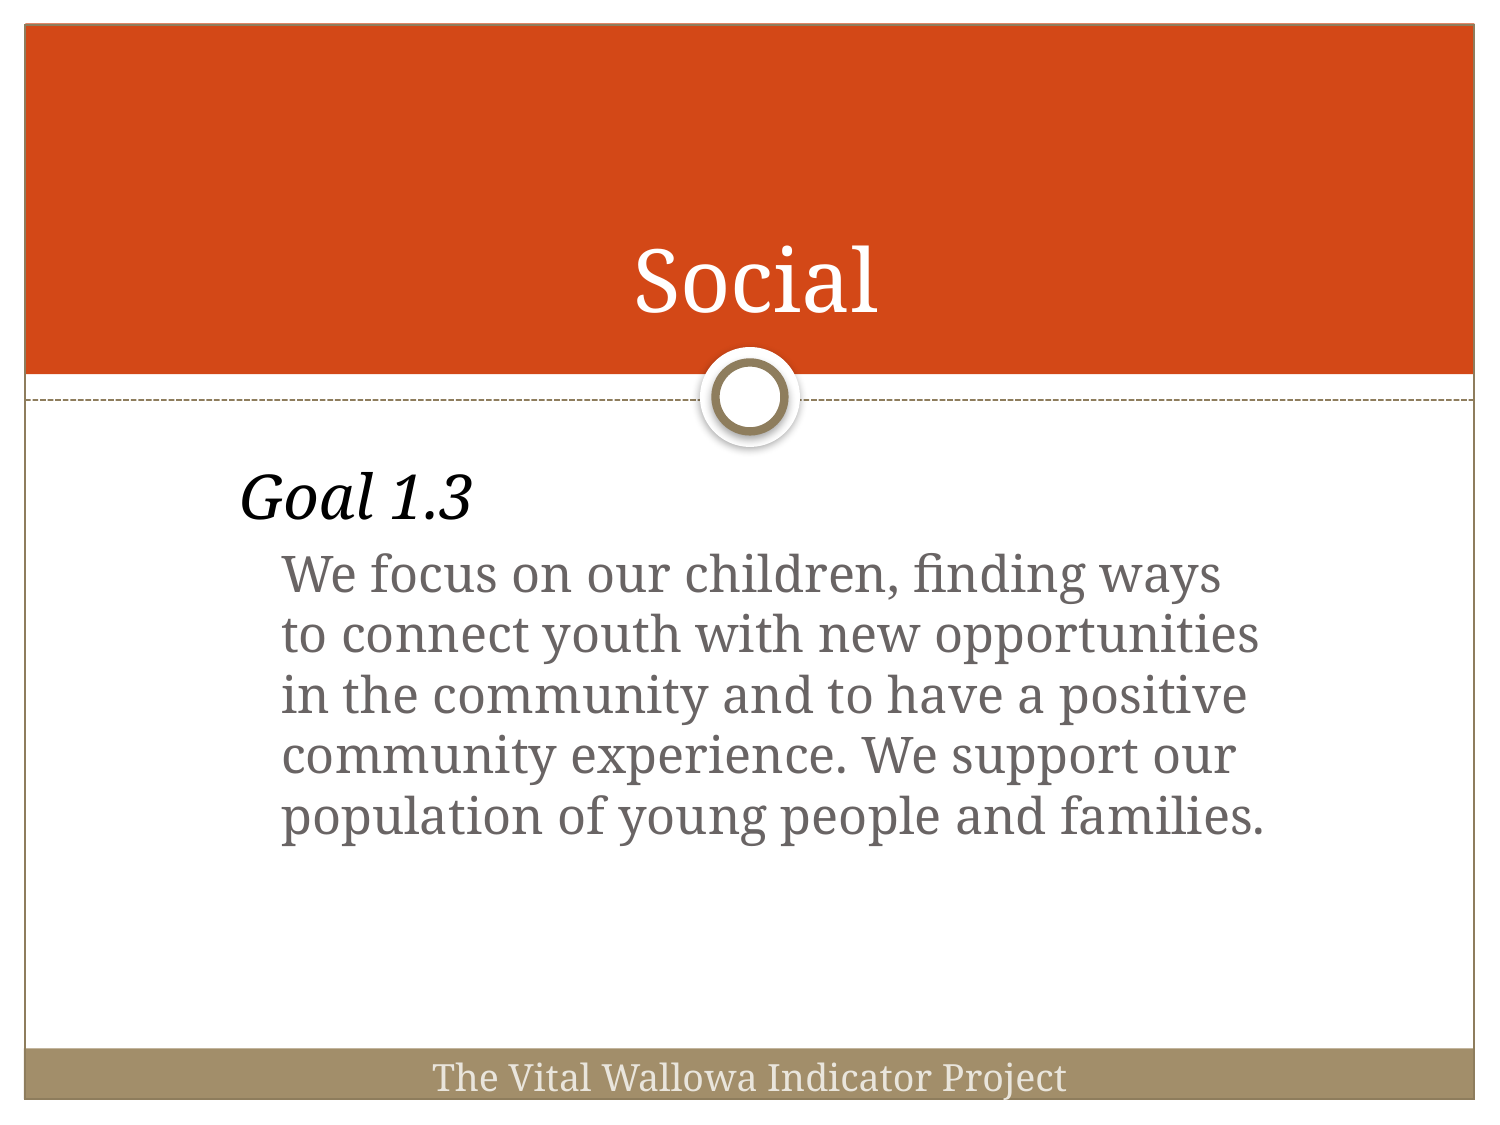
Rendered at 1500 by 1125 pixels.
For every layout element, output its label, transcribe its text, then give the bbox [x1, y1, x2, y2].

list Goal 1.3 We focus on our children, finding ways to connect youth with new opportunities in the community and to have a positive community experience. We support our population of young people and families. [224, 450, 1288, 875]
title Social [118, 87, 1394, 338]
text_box The Vital Wallowa Indicator Project [412, 1046, 1088, 1107]
